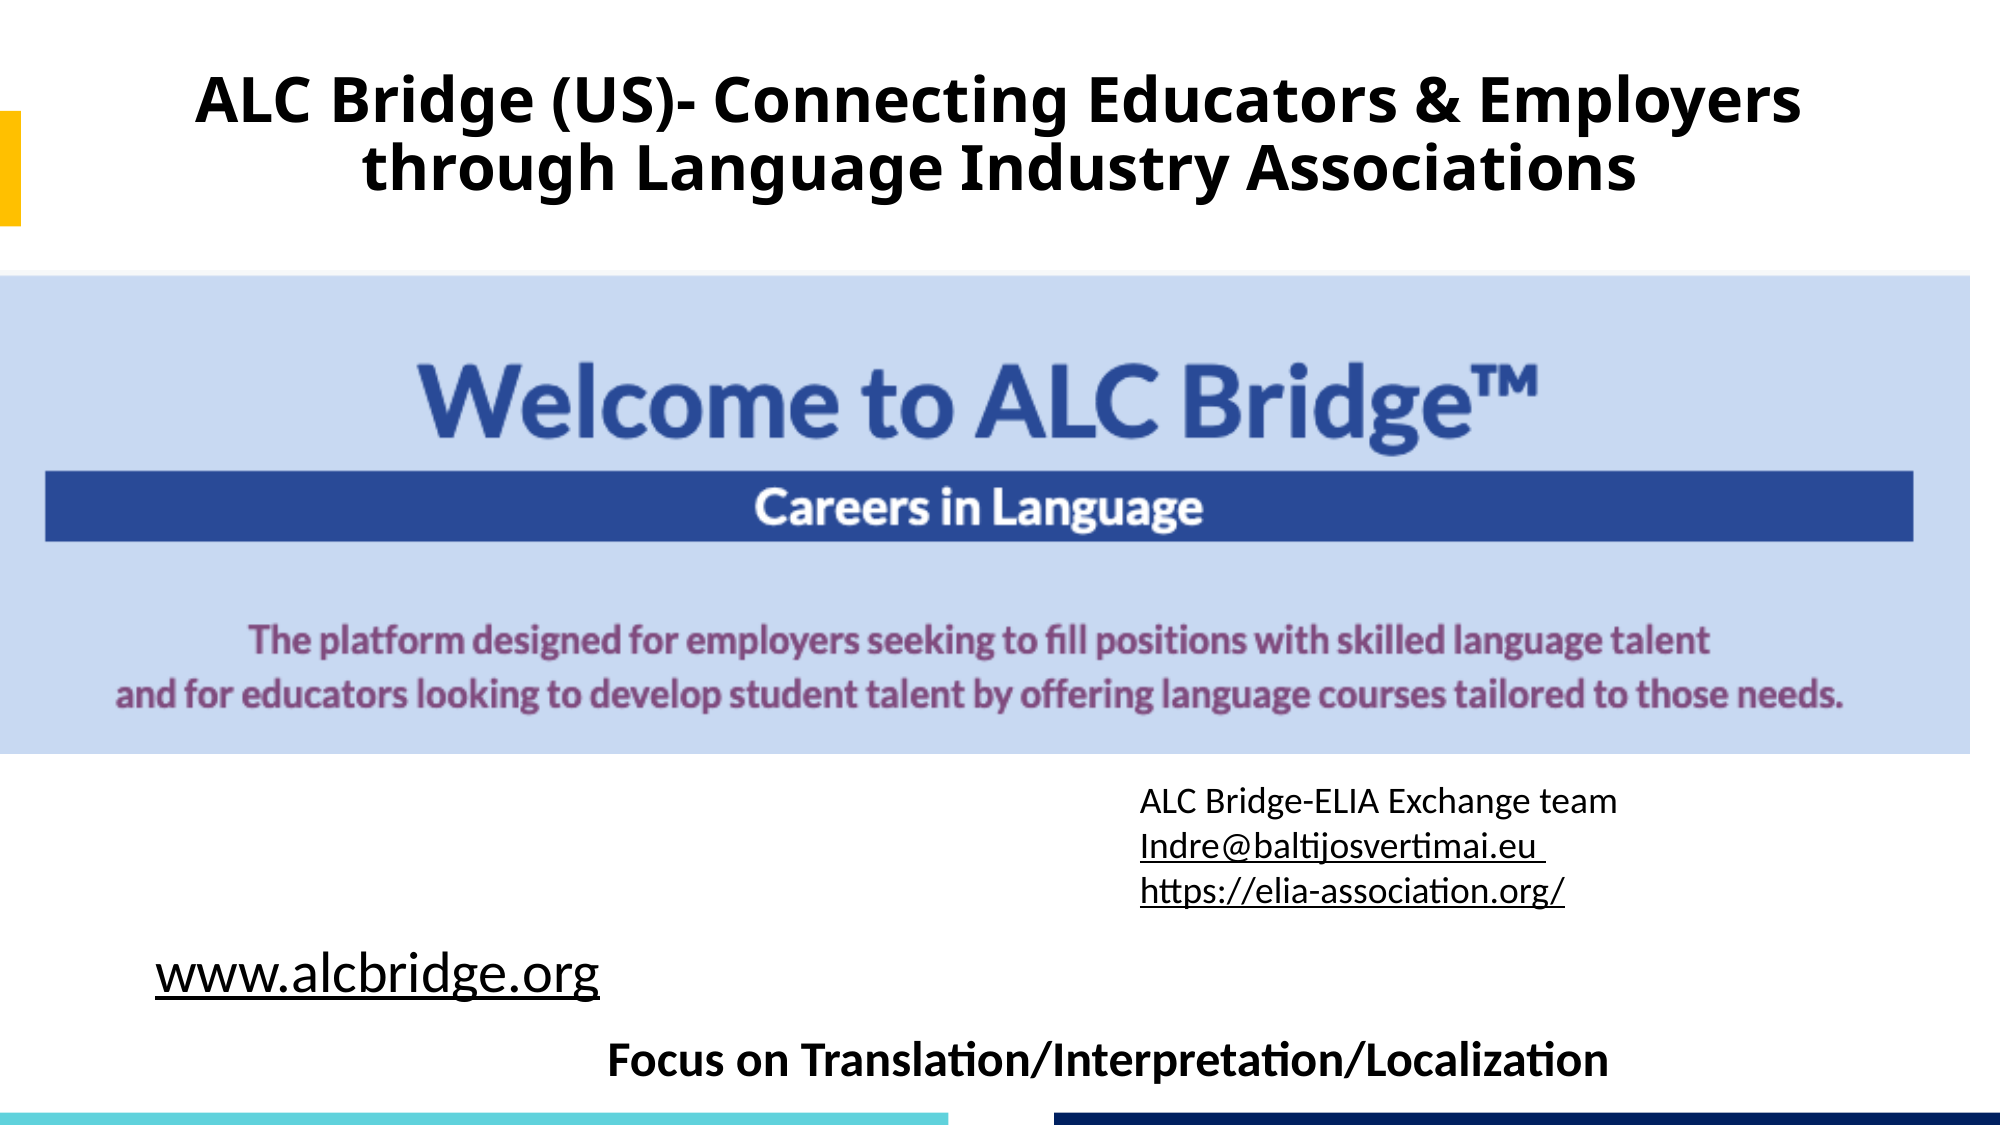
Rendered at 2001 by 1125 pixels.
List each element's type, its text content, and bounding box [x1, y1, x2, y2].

list [137, 754, 1863, 1014]
text_box www.alcbridge.org [140, 927, 642, 1012]
text_box ALC Bridge-ELIA Exchange team Indre@baltijosvertimai.eu https://elia-association.org/ [1125, 768, 1643, 919]
picture [0, 270, 1970, 754]
title ALC Bridge (US)- Connecting Educators & Employers through Language Industry Associations [137, 59, 1863, 270]
text_box [0, 1112, 949, 1125]
text_box [1054, 1112, 2000, 1125]
text_box [0, 110, 21, 227]
text_box Focus on Translation/Interpretation/Localization [587, 1006, 1905, 1107]
